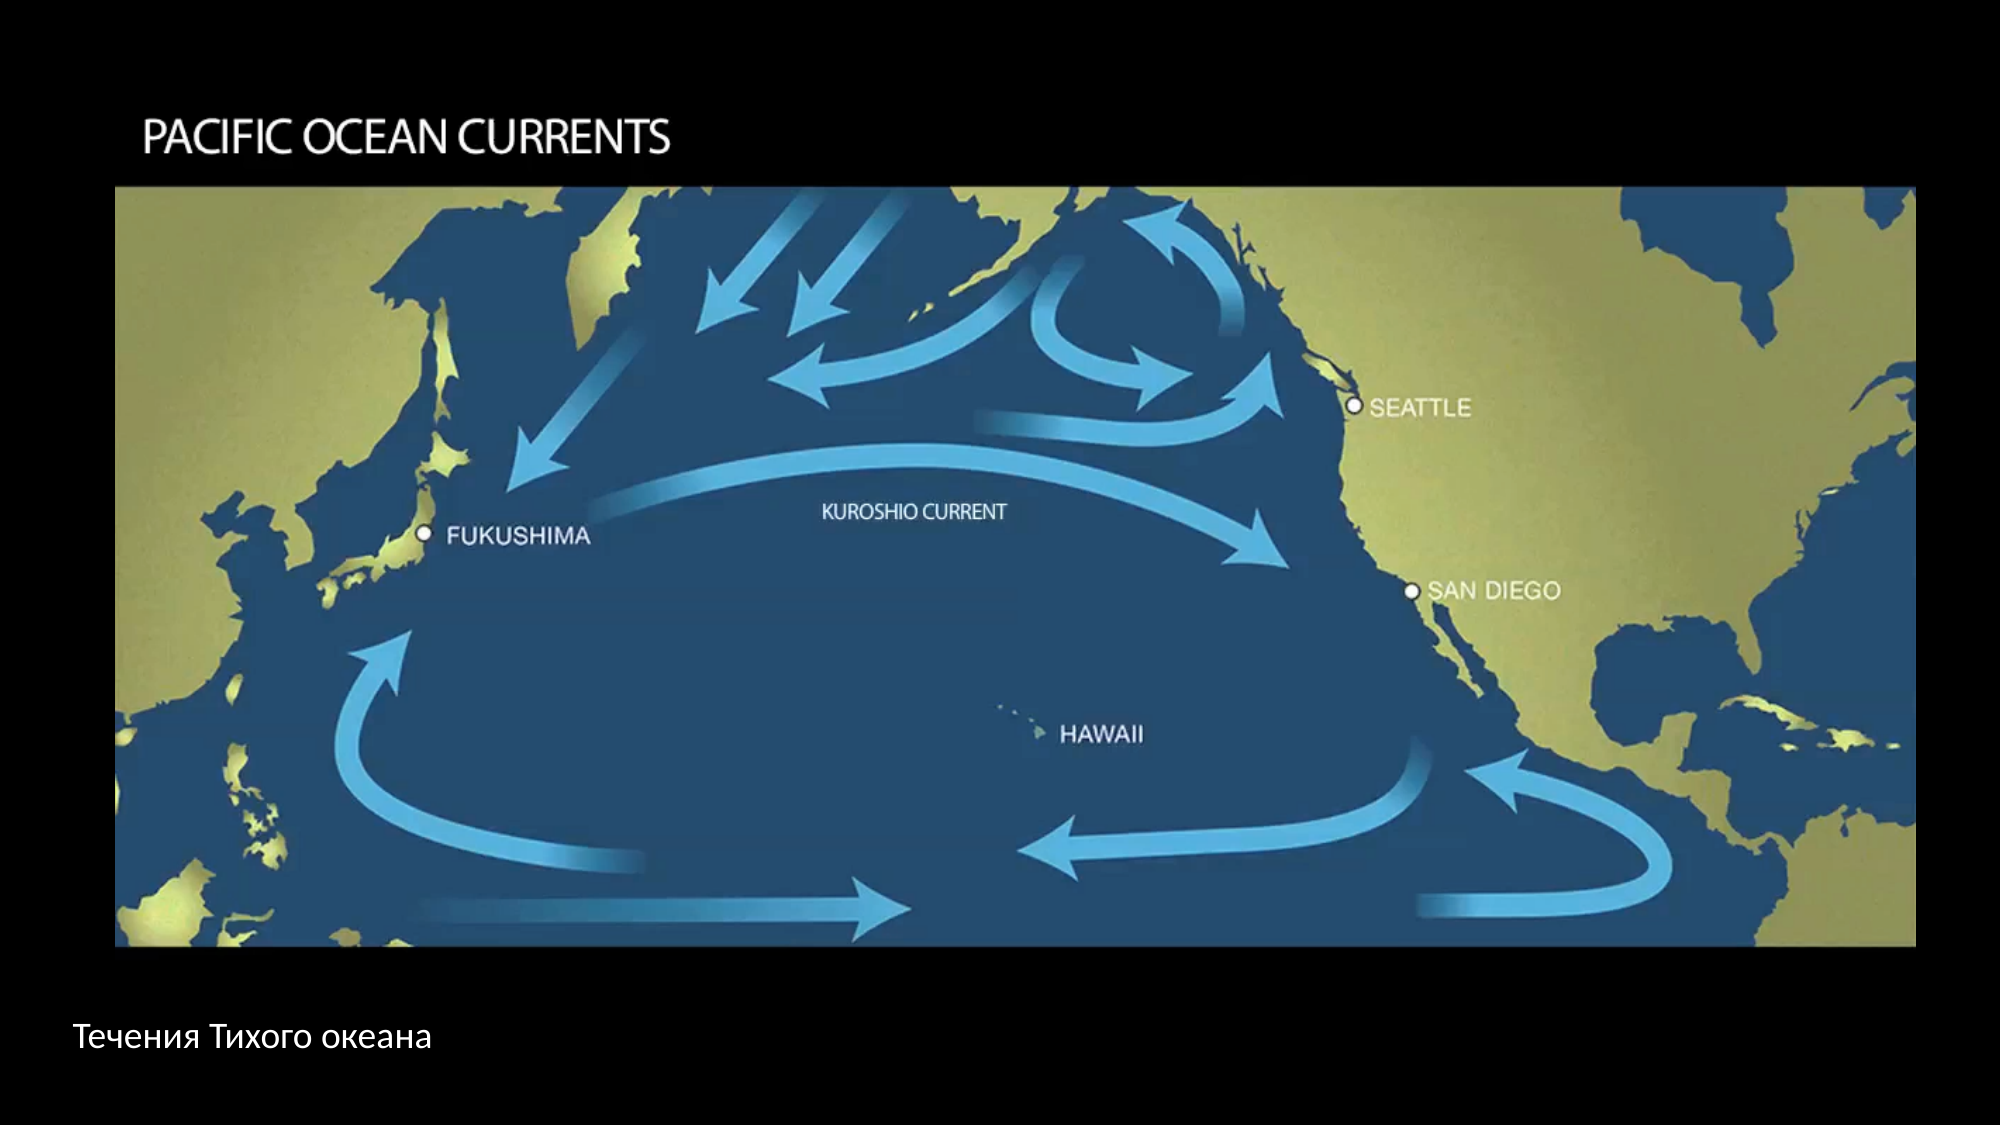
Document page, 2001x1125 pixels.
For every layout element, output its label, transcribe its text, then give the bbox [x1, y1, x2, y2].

picture [115, 62, 1916, 1071]
text_box Течения Тихого океана [57, 1003, 115, 1064]
